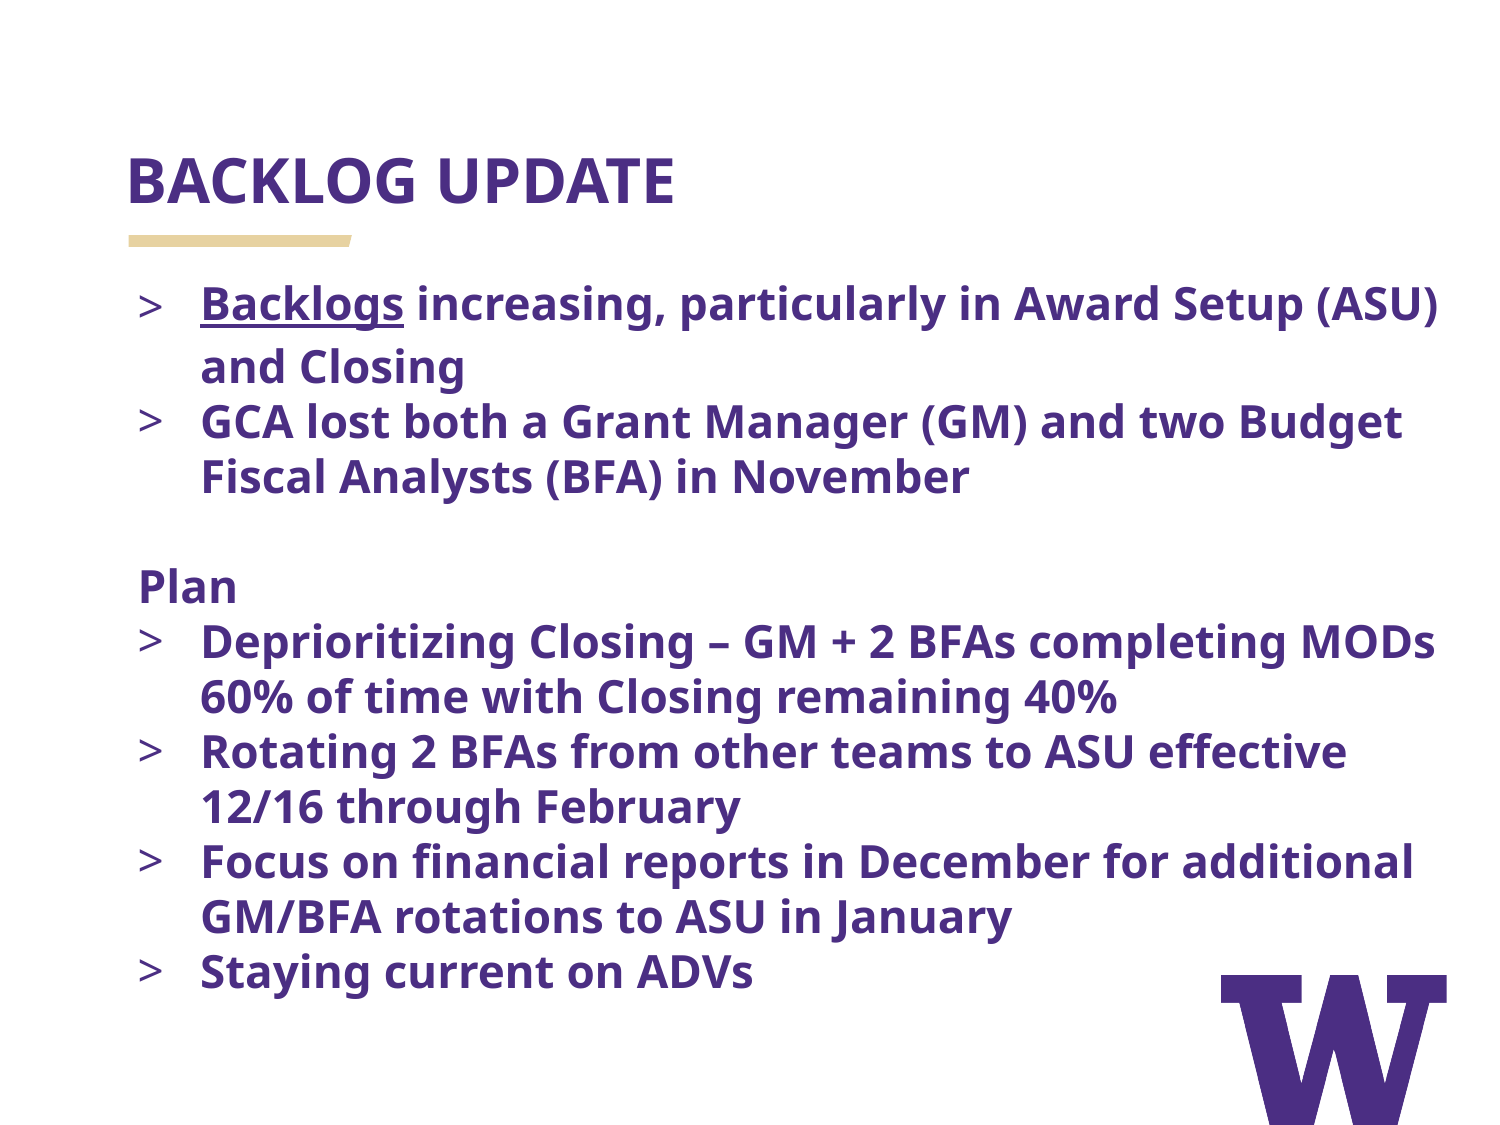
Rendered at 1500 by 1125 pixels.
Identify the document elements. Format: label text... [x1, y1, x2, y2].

title BACKLOG UPDATE [110, 60, 1453, 224]
list Backlogs increasing, particularly in Award Setup (ASU) and Closing GCA lost both a Grant Manager (GM) and two Budget Fiscal Analysts (BFA) in November Plan Deprioritizing Closing – GM + 2 BFAs completing MODs 60% of time with Closing remaining 40% Rotating 2 BFAs from other teams to ASU effective 12/16 through February Focus on financial reports in December for additional GM/BFA rotations to ASU in January Staying current on ADVs [110, 267, 1455, 966]
picture [128, 235, 352, 247]
picture [1221, 975, 1447, 1125]
